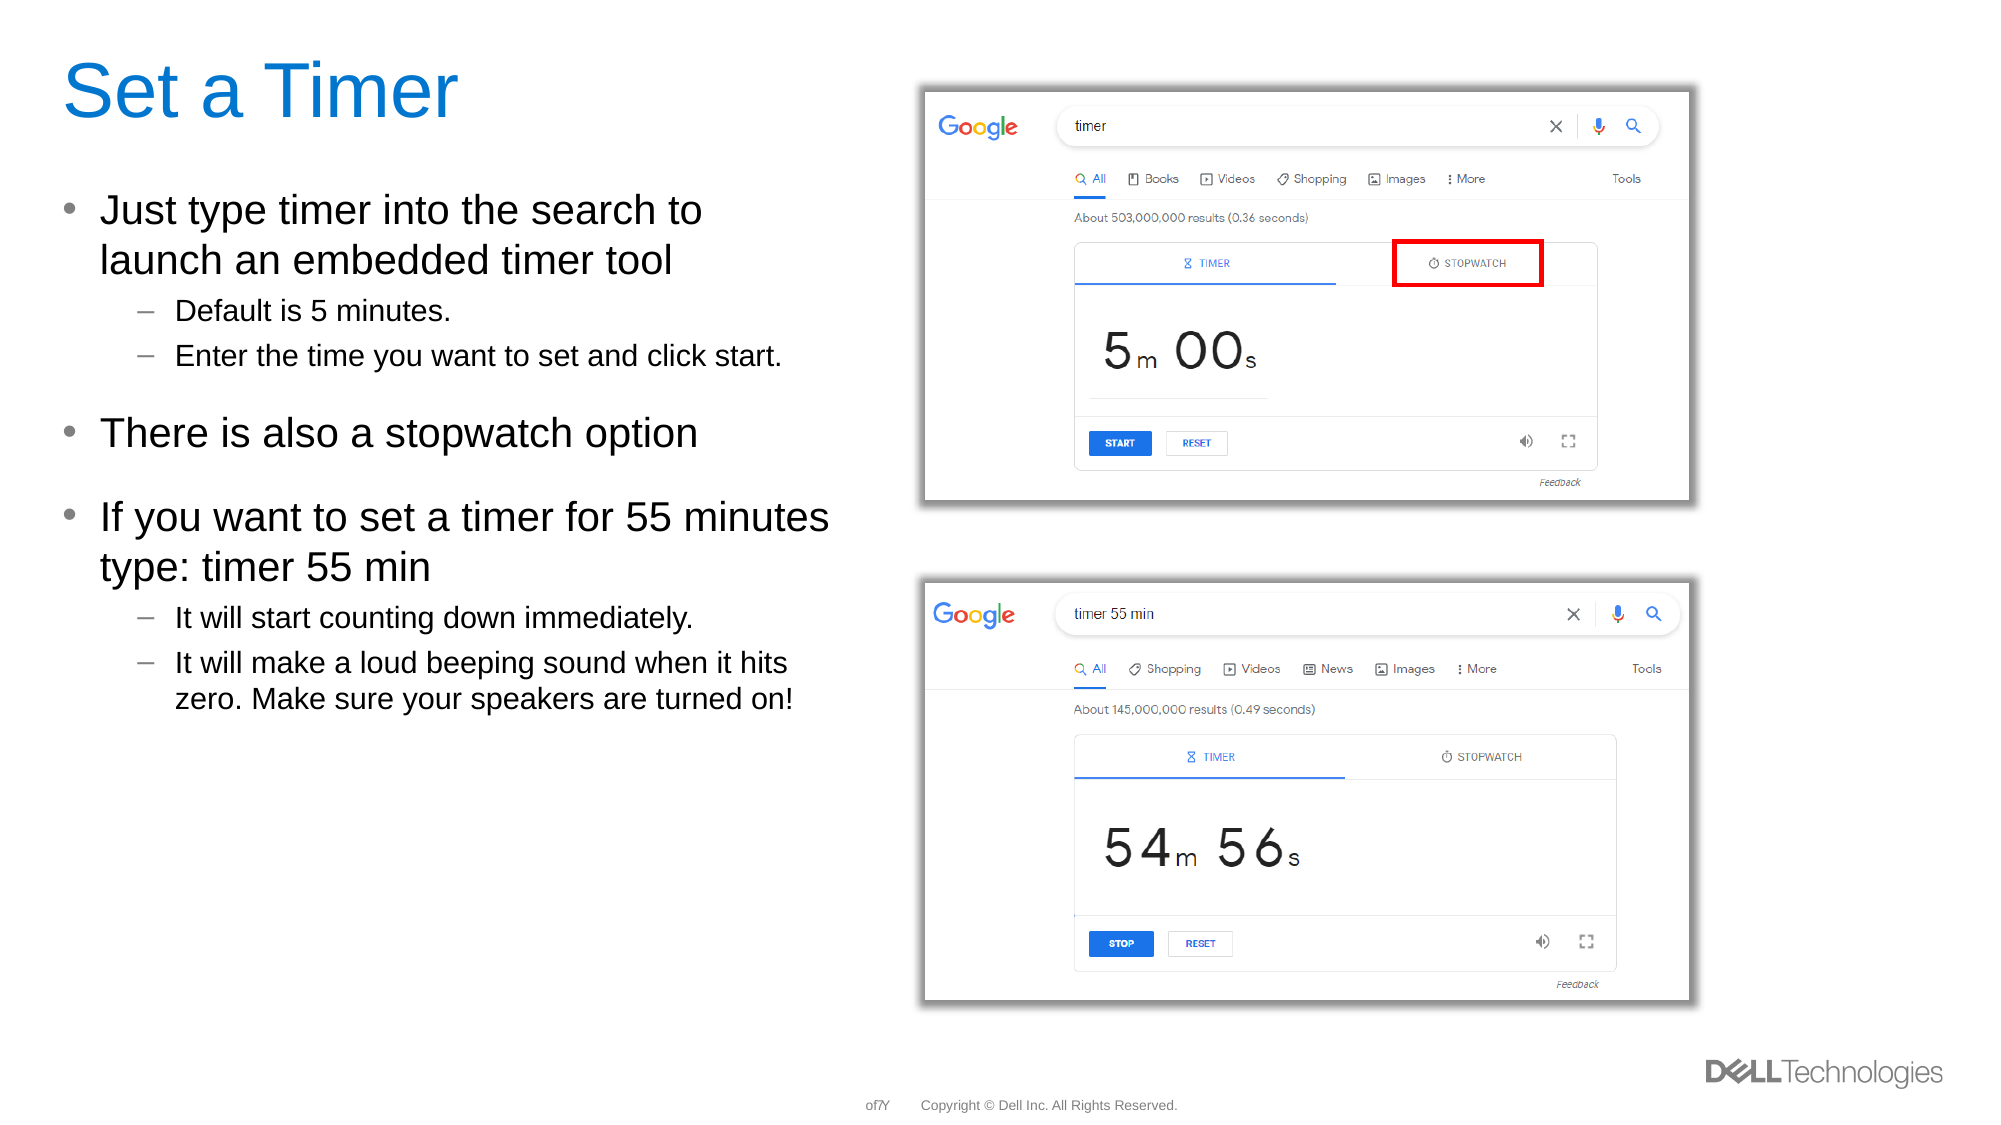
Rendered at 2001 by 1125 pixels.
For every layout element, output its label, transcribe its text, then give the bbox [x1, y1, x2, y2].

picture [925, 583, 1689, 1000]
picture [1706, 1058, 1943, 1089]
list Just type timer into the search to launch an embedded timer tool Default is 5 minutes. Enter the time you want to set and click start. There is also a stopwatch option If you want to set a timer for 55 minutes type: timer 55 min It will start counting down immediately. It will make a loud beeping sound when it hits zero. Make sure your speakers are turned on! [62, 182, 836, 988]
title Set a Timer [62, 50, 1938, 135]
picture [925, 92, 1689, 500]
